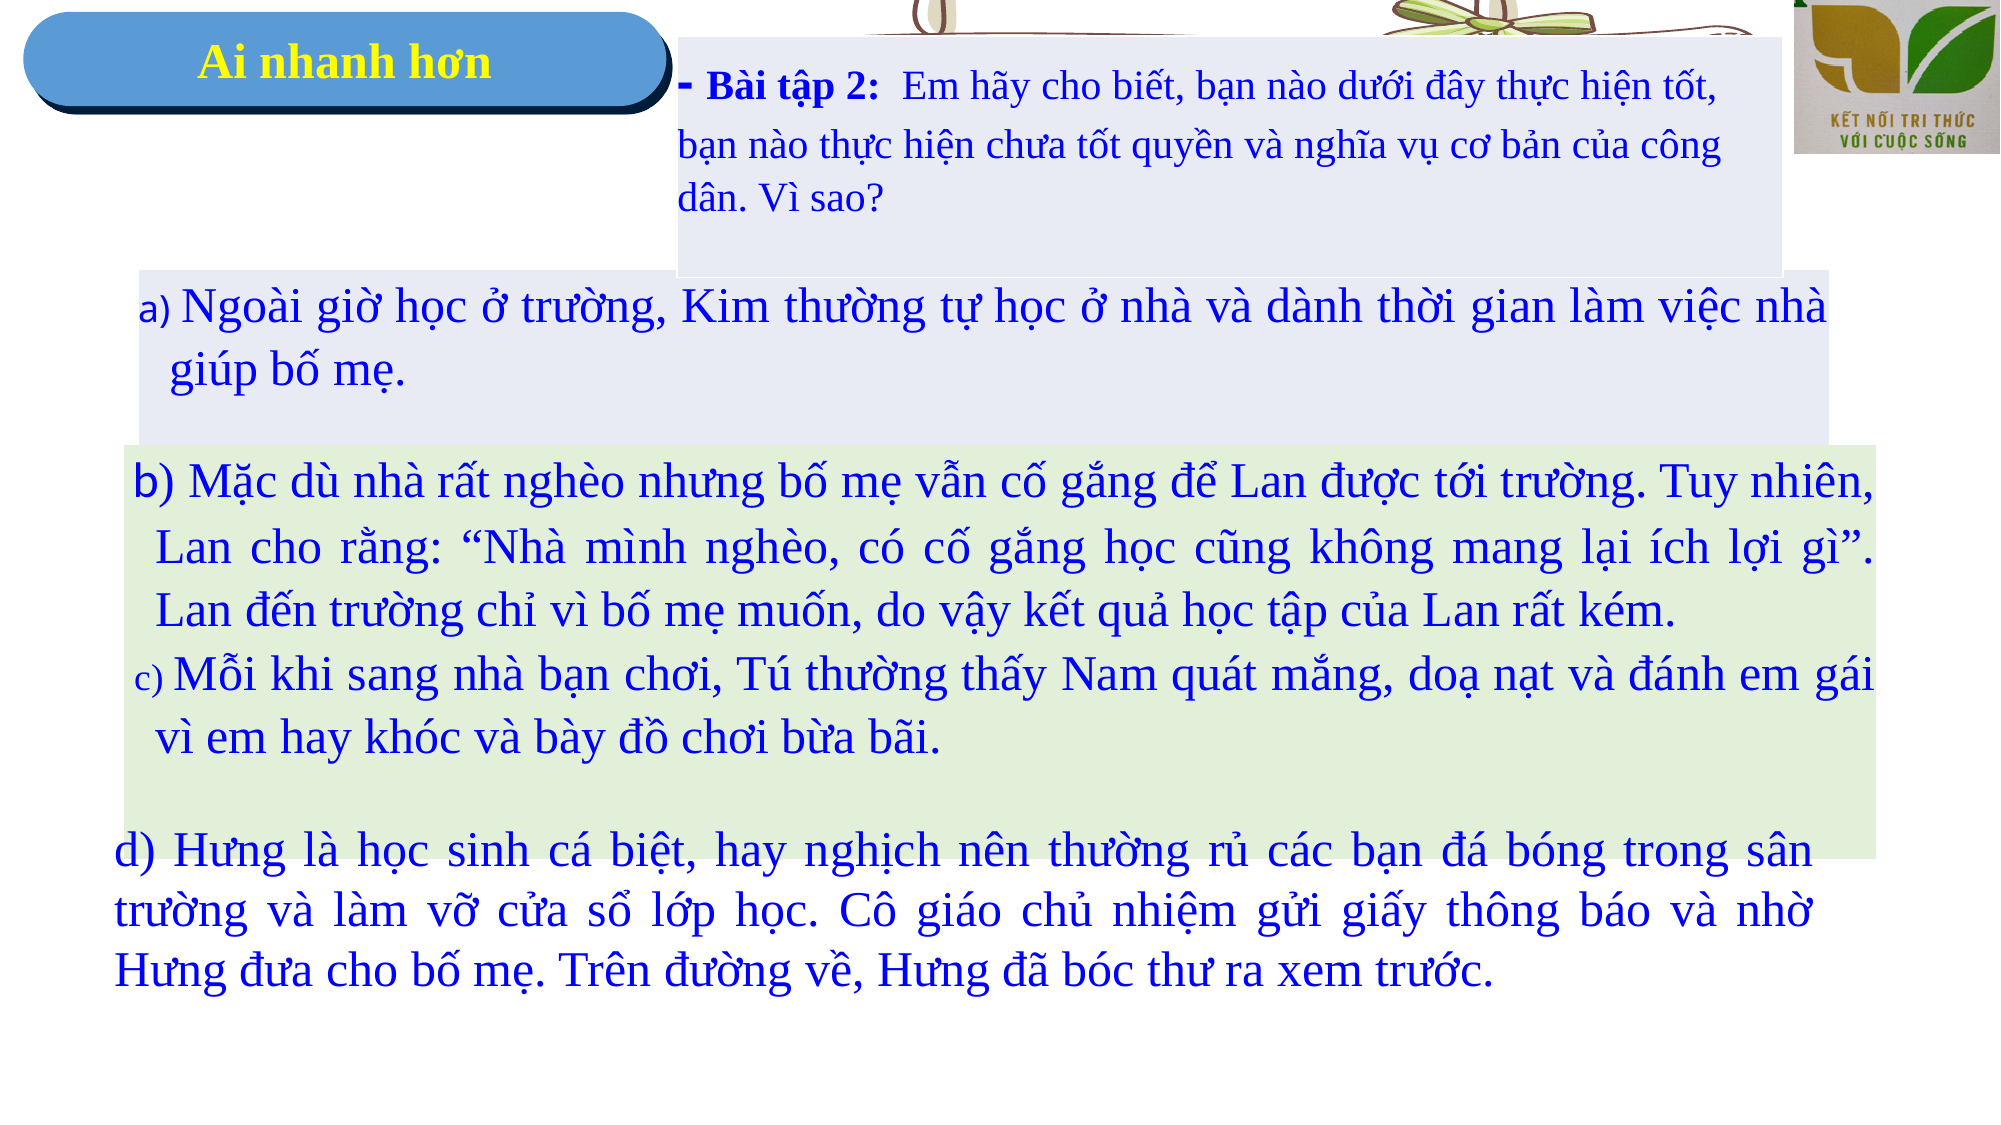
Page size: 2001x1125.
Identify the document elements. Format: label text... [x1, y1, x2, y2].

text_box [1486, 318, 1517, 423]
picture [1794, 0, 2000, 154]
table_header - Bài tập 2: Em hãy cho biết, bạn nào dưới đây thực hiện tốt, bạn nào thực hiện chưa tốt quyền và nghĩa vụ cơ bản của công dân. Vì sao? [678, 157, 1782, 277]
text_box [1814, 509, 1845, 614]
picture [677, 0, 1784, 157]
text_box [1524, 587, 1556, 693]
text_box d) Hưng là học sinh cá biệt, hay nghịch nên thường rủ các bạn đá bóng trong sân trường và làm vỡ cửa sổ lớp học. Cô giáo chủ nhiệm gửi giấy thông báo và nhờ Hưng đưa cho bố mẹ. Trên đường về, Hưng đã bóc thư ra xem trước. [99, 809, 1830, 1064]
text_box Ai nhanh hơn [23, 11, 667, 107]
table_header b) Mặc dù nhà rất nghèo nhưng bố mẹ vẫn cố gắng để Lan được tới trường. Tuy nhiên, Lan cho rằng: “Nhà mình nghèo, có cố gắng học cũng không mang lại ích lợi gì”. Lan đến trường chỉ vì bố mẹ muốn, do vậy kết quả học tập của Lan rất kém. c) Mỗi khi sang nhà bạn chơi, Tú thường thấy Nam quát mắng, doạ nạt và đánh em gái vì em hay khóc và bày đồ chơi bừa bãi. [124, 445, 1876, 859]
table_header a) Ngoài giờ học ở trường, Kim thường tự học ở nhà và dành thời gian làm việc nhà giúp bố mẹ. [139, 270, 1829, 445]
